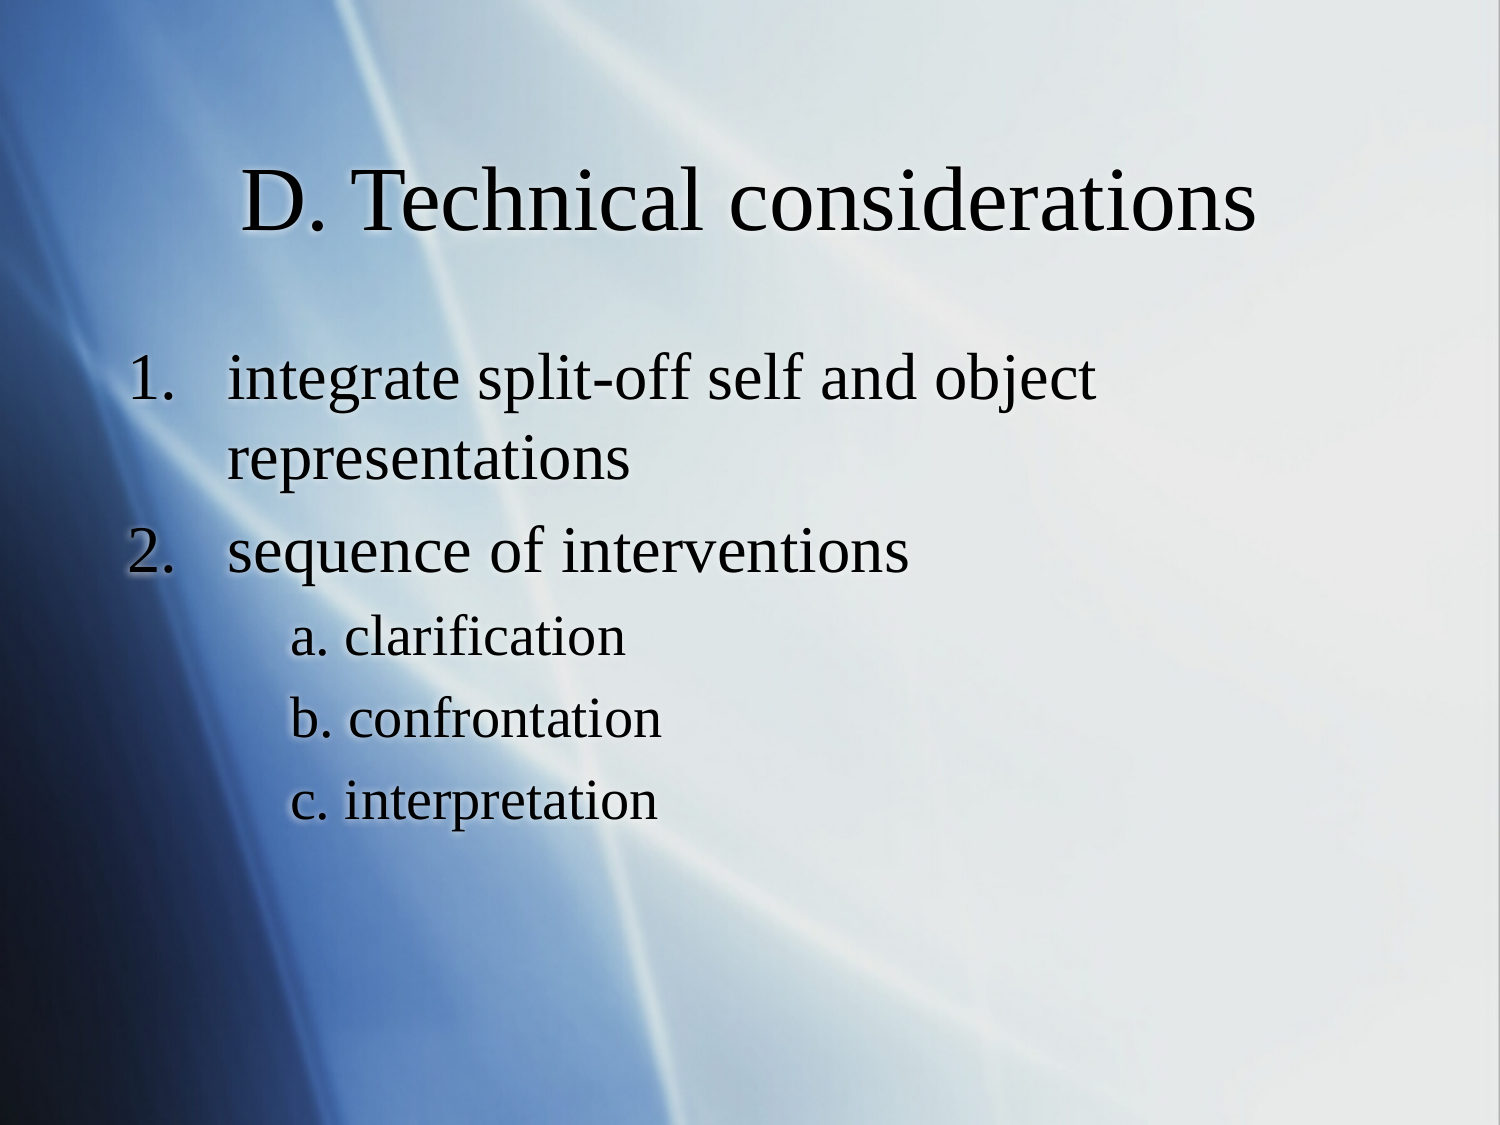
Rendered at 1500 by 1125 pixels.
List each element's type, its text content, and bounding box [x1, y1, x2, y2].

title D. Technical considerations [112, 99, 1388, 288]
picture [0, 0, 1500, 1125]
list integrate split-off self and object representations sequence of interventions a. clarification b. confrontation c. interpretation [112, 324, 1388, 1000]
